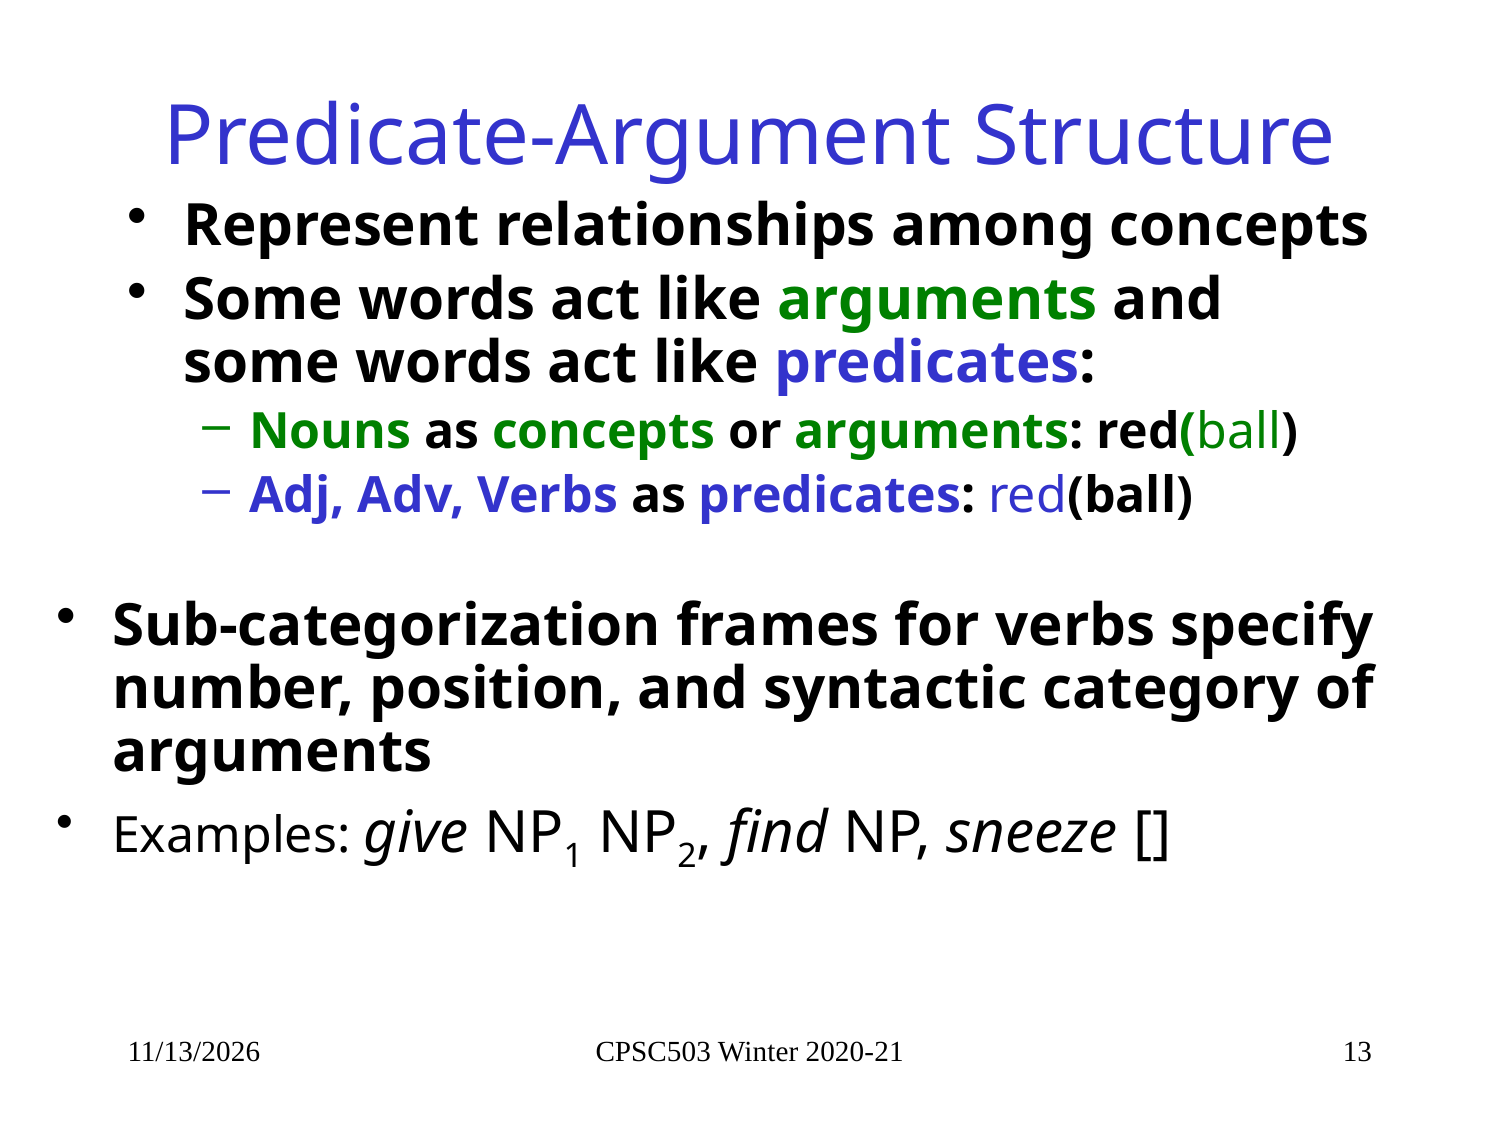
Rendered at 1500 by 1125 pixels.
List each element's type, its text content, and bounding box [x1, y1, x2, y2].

title Predicate-Argument Structure [112, 37, 1388, 187]
footer CPSC503 Winter 2020-21 [512, 1024, 988, 1101]
list Sub-categorization frames for verbs specify number, position, and syntactic category of arguments Examples: give NP1 NP2, find NP, sneeze [] [40, 587, 1392, 901]
text_box Represent relationships among concepts Some words act like arguments and some words act like predicates: Nouns as concepts or arguments: red(ball) Adj, Adv, Verbs as predicates: red(ball) [112, 187, 1388, 563]
slide_number 13 [1074, 1024, 1388, 1101]
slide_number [112, 1024, 426, 1101]
